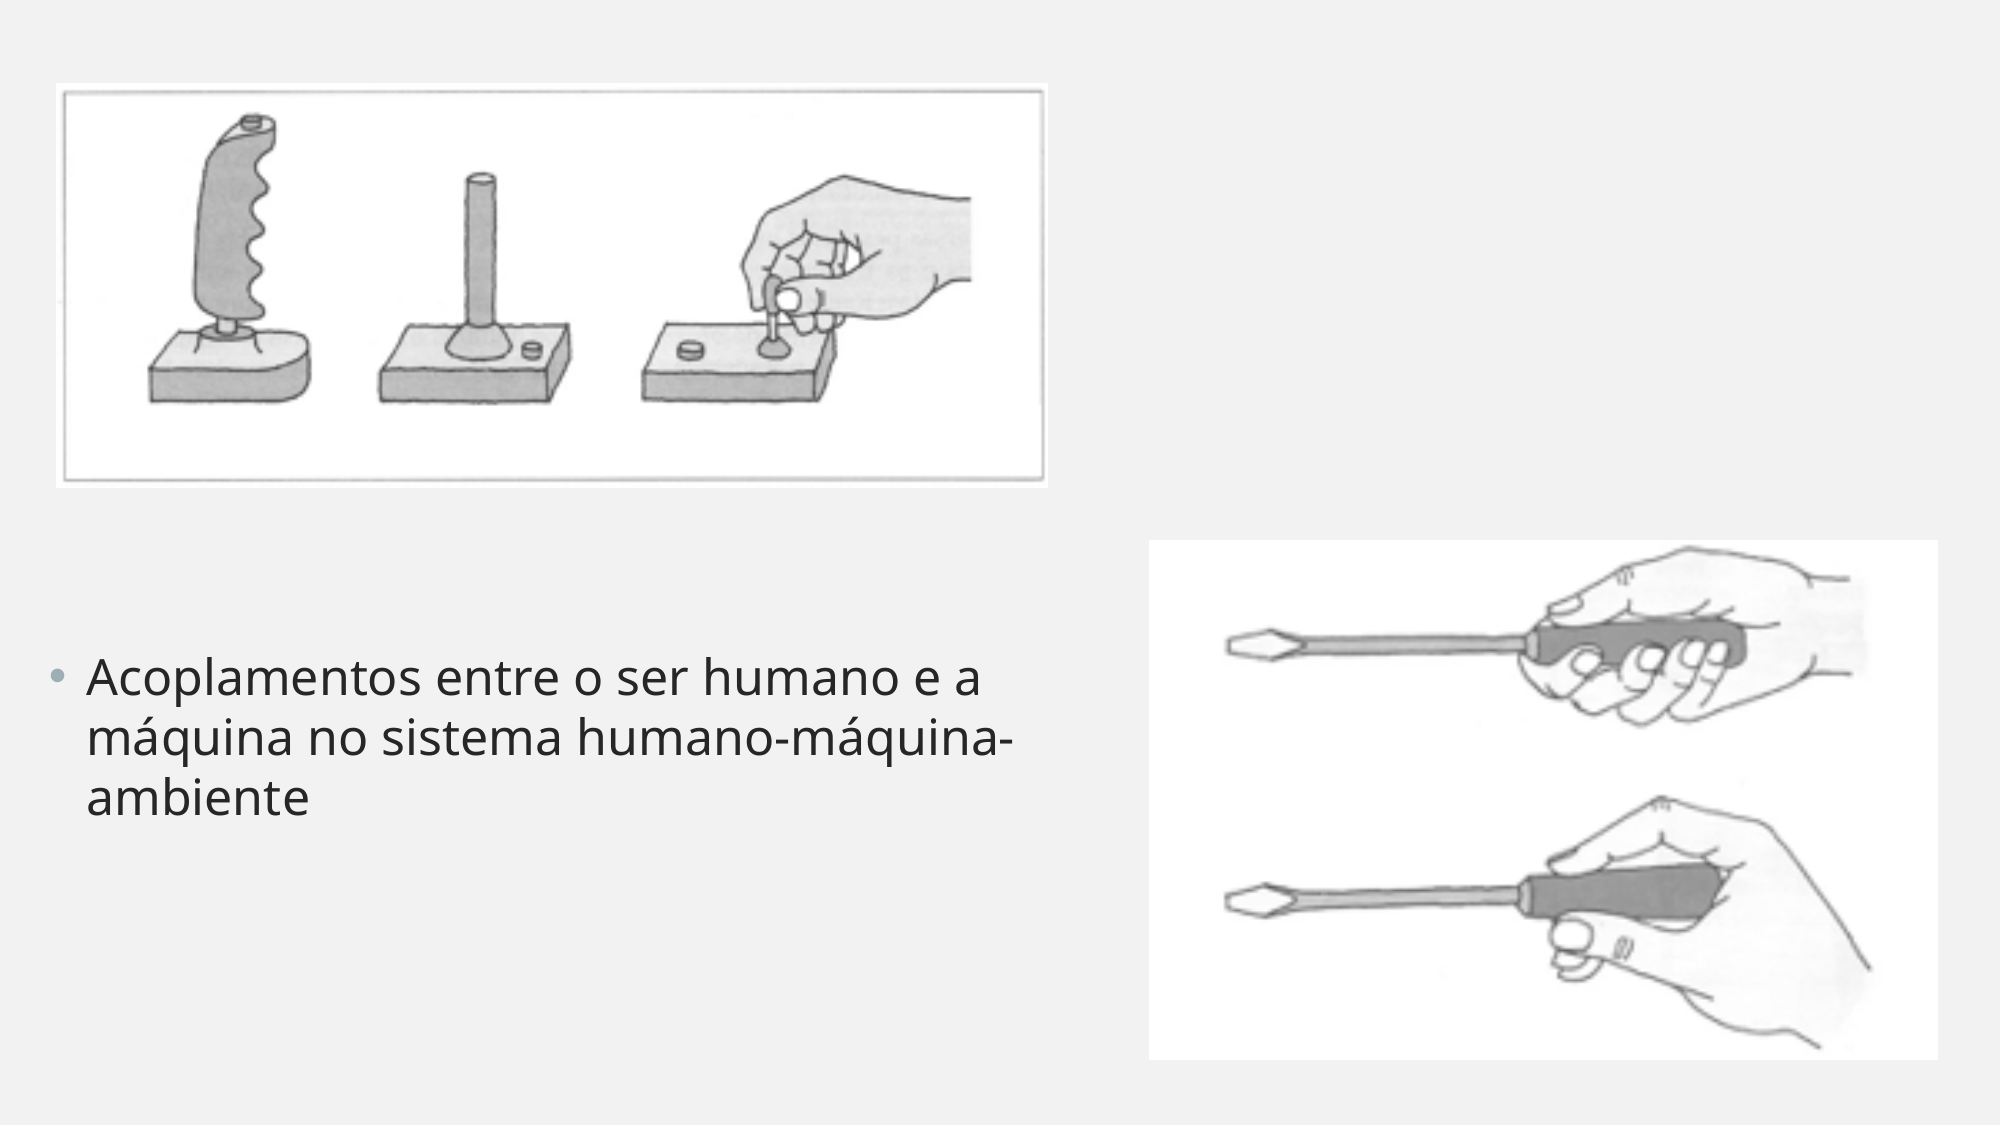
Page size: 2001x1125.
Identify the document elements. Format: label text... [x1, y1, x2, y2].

list Acoplamentos entre o ser humano e a máquina no sistema humano-máquina-ambiente [33, 637, 1082, 847]
picture [56, 83, 1048, 488]
picture [1149, 540, 1938, 1060]
